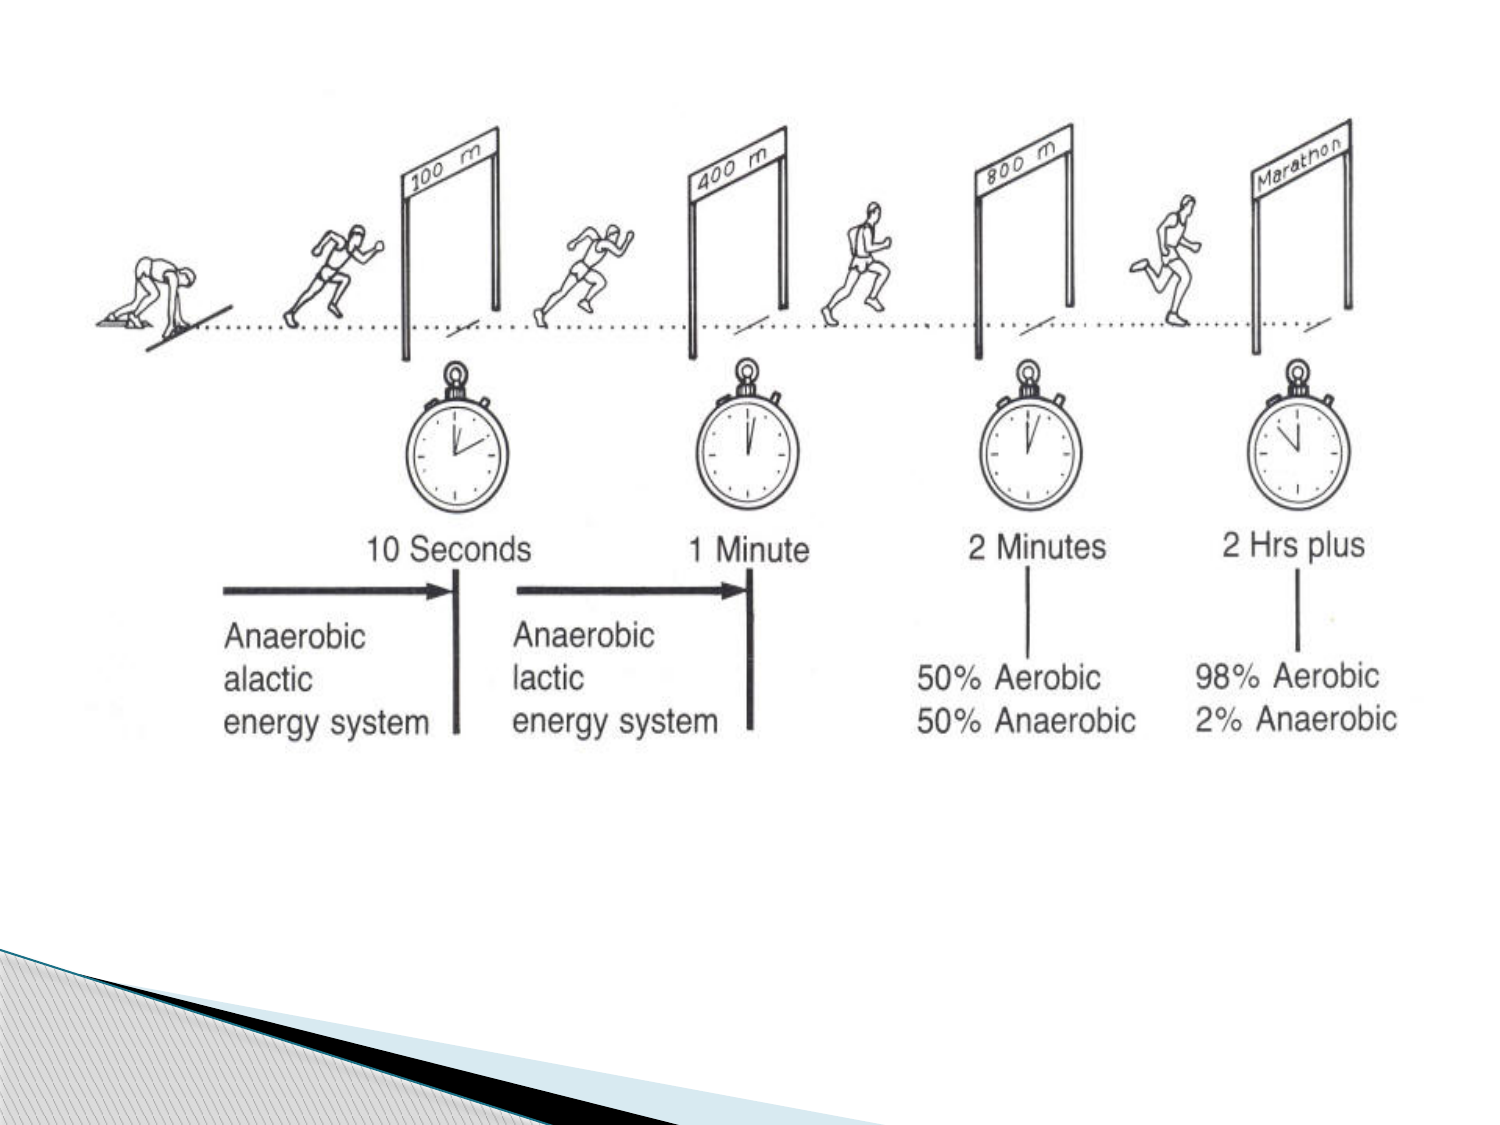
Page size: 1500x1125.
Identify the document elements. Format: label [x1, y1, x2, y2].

picture [72, 89, 1424, 764]
